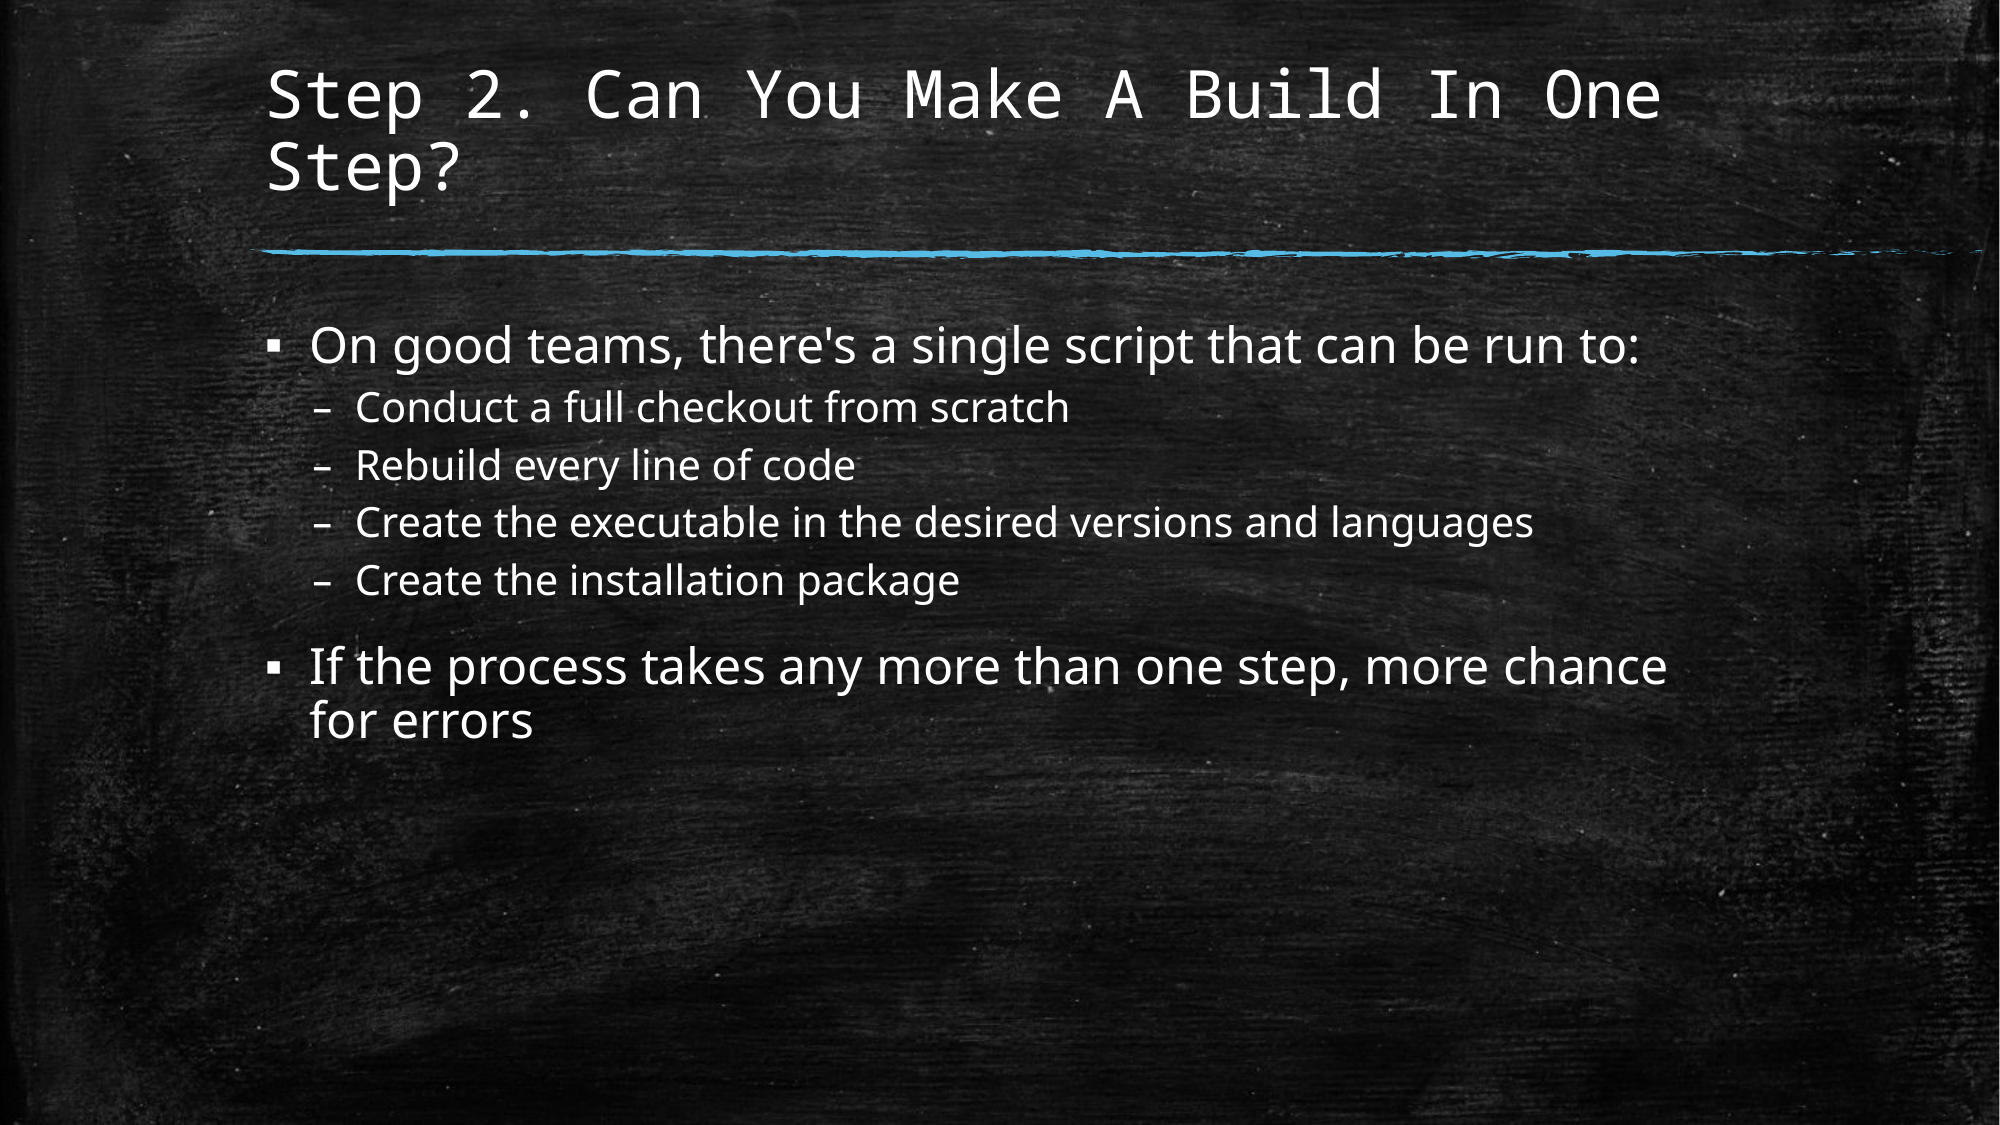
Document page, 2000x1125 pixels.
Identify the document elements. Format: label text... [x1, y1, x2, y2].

list On good teams, there's a single script that can be run to: Conduct a full checkout from scratch Rebuild every line of code Create the executable in the desired versions and languages Create the installation package If the process takes any more than one step, more chance for errors [249, 312, 1750, 1013]
title Step 2. Can You Make A Build In One Step? [249, 45, 1800, 213]
